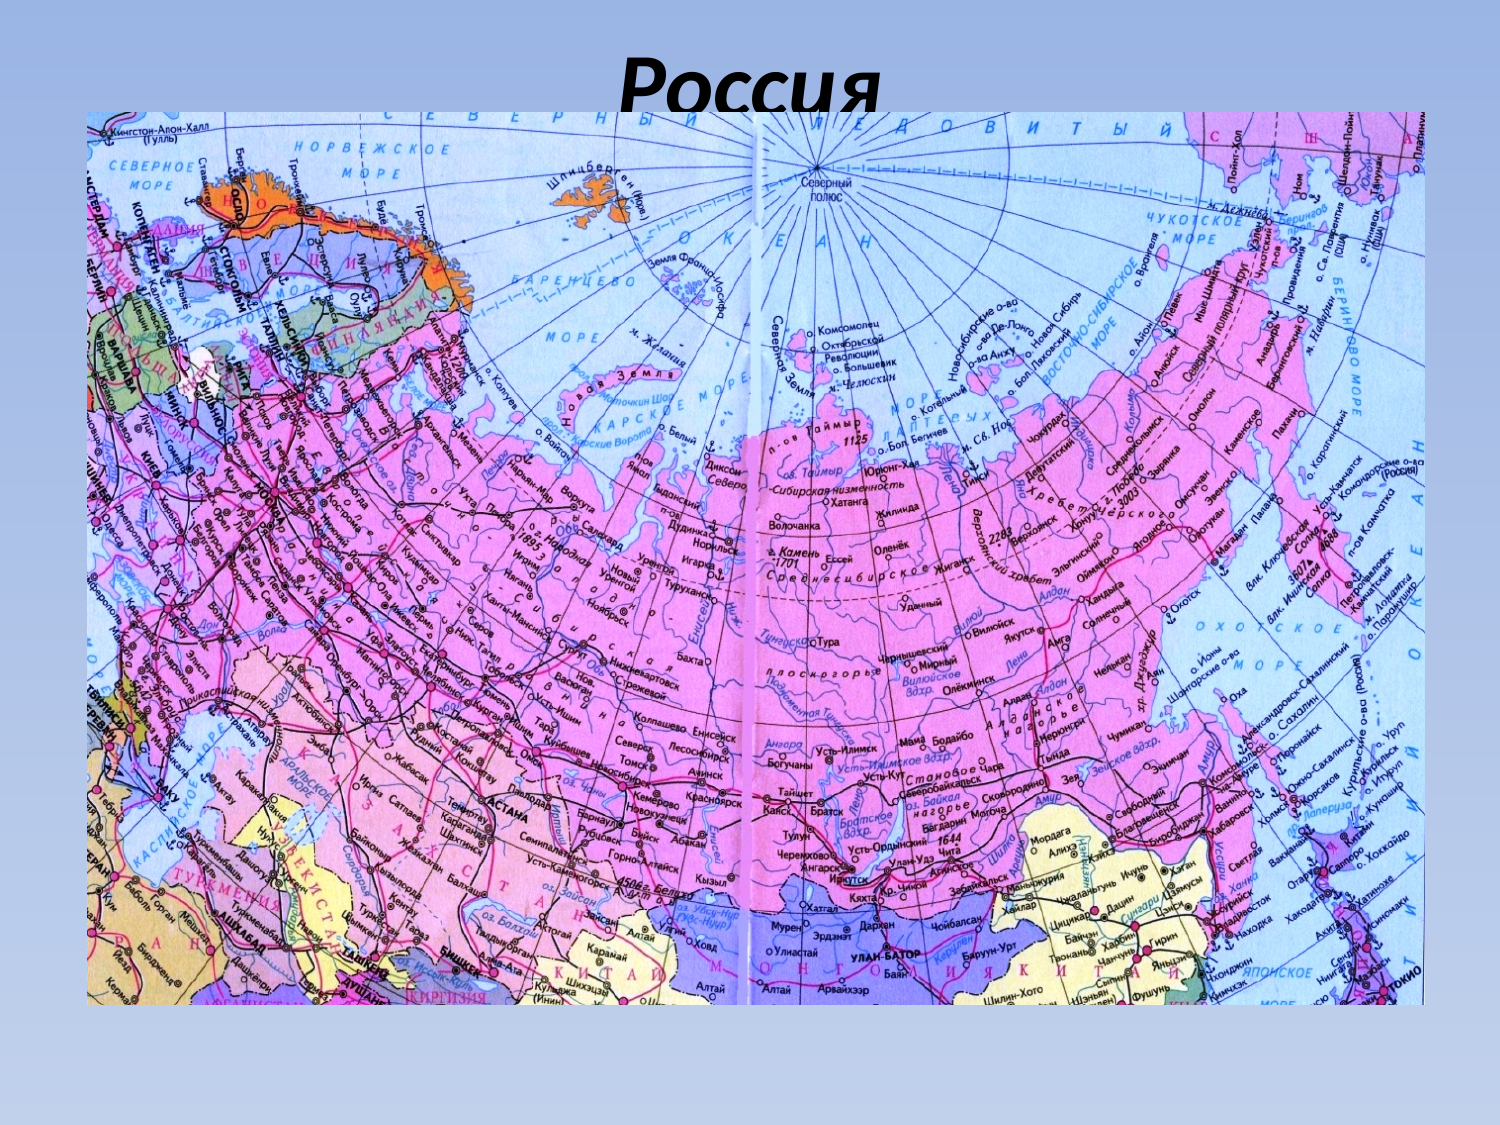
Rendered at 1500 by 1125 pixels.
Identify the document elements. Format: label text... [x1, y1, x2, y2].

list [87, 112, 1426, 1006]
title Россия [75, 0, 1425, 163]
